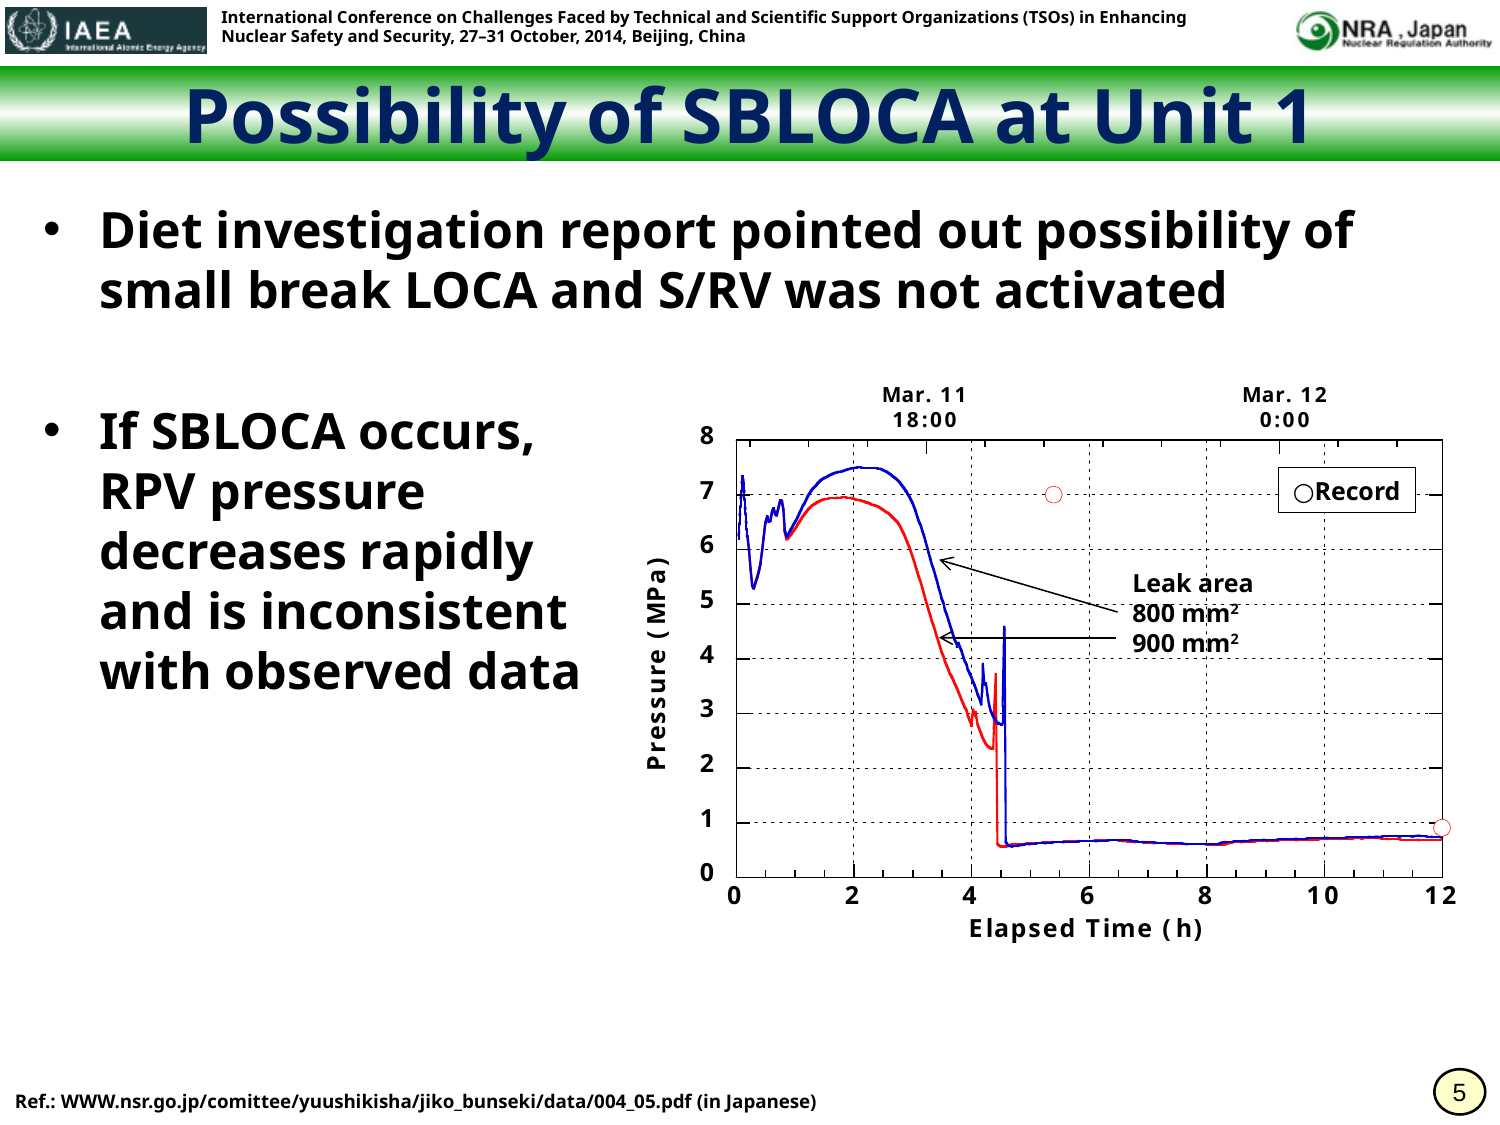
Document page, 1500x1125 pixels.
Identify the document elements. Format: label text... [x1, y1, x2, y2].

list Diet investigation report pointed out possibility of small break LOCA and S/RV was not activated [41, 196, 1459, 397]
picture [631, 373, 1472, 953]
title Possibility of SBLOCA at Unit 1 [0, 66, 1500, 161]
picture [5, 7, 207, 54]
text_box Ref.: WWW.nsr.go.jp/comittee/yuushikisha/jiko_bunseki/data/004_05.pdf (in Japanese) [0, 1082, 987, 1120]
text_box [938, 559, 1110, 613]
text_box If SBLOCA occurs, RPV pressure decreases rapidly and is inconsistent with observed data [41, 397, 626, 929]
picture [1292, 7, 1495, 55]
